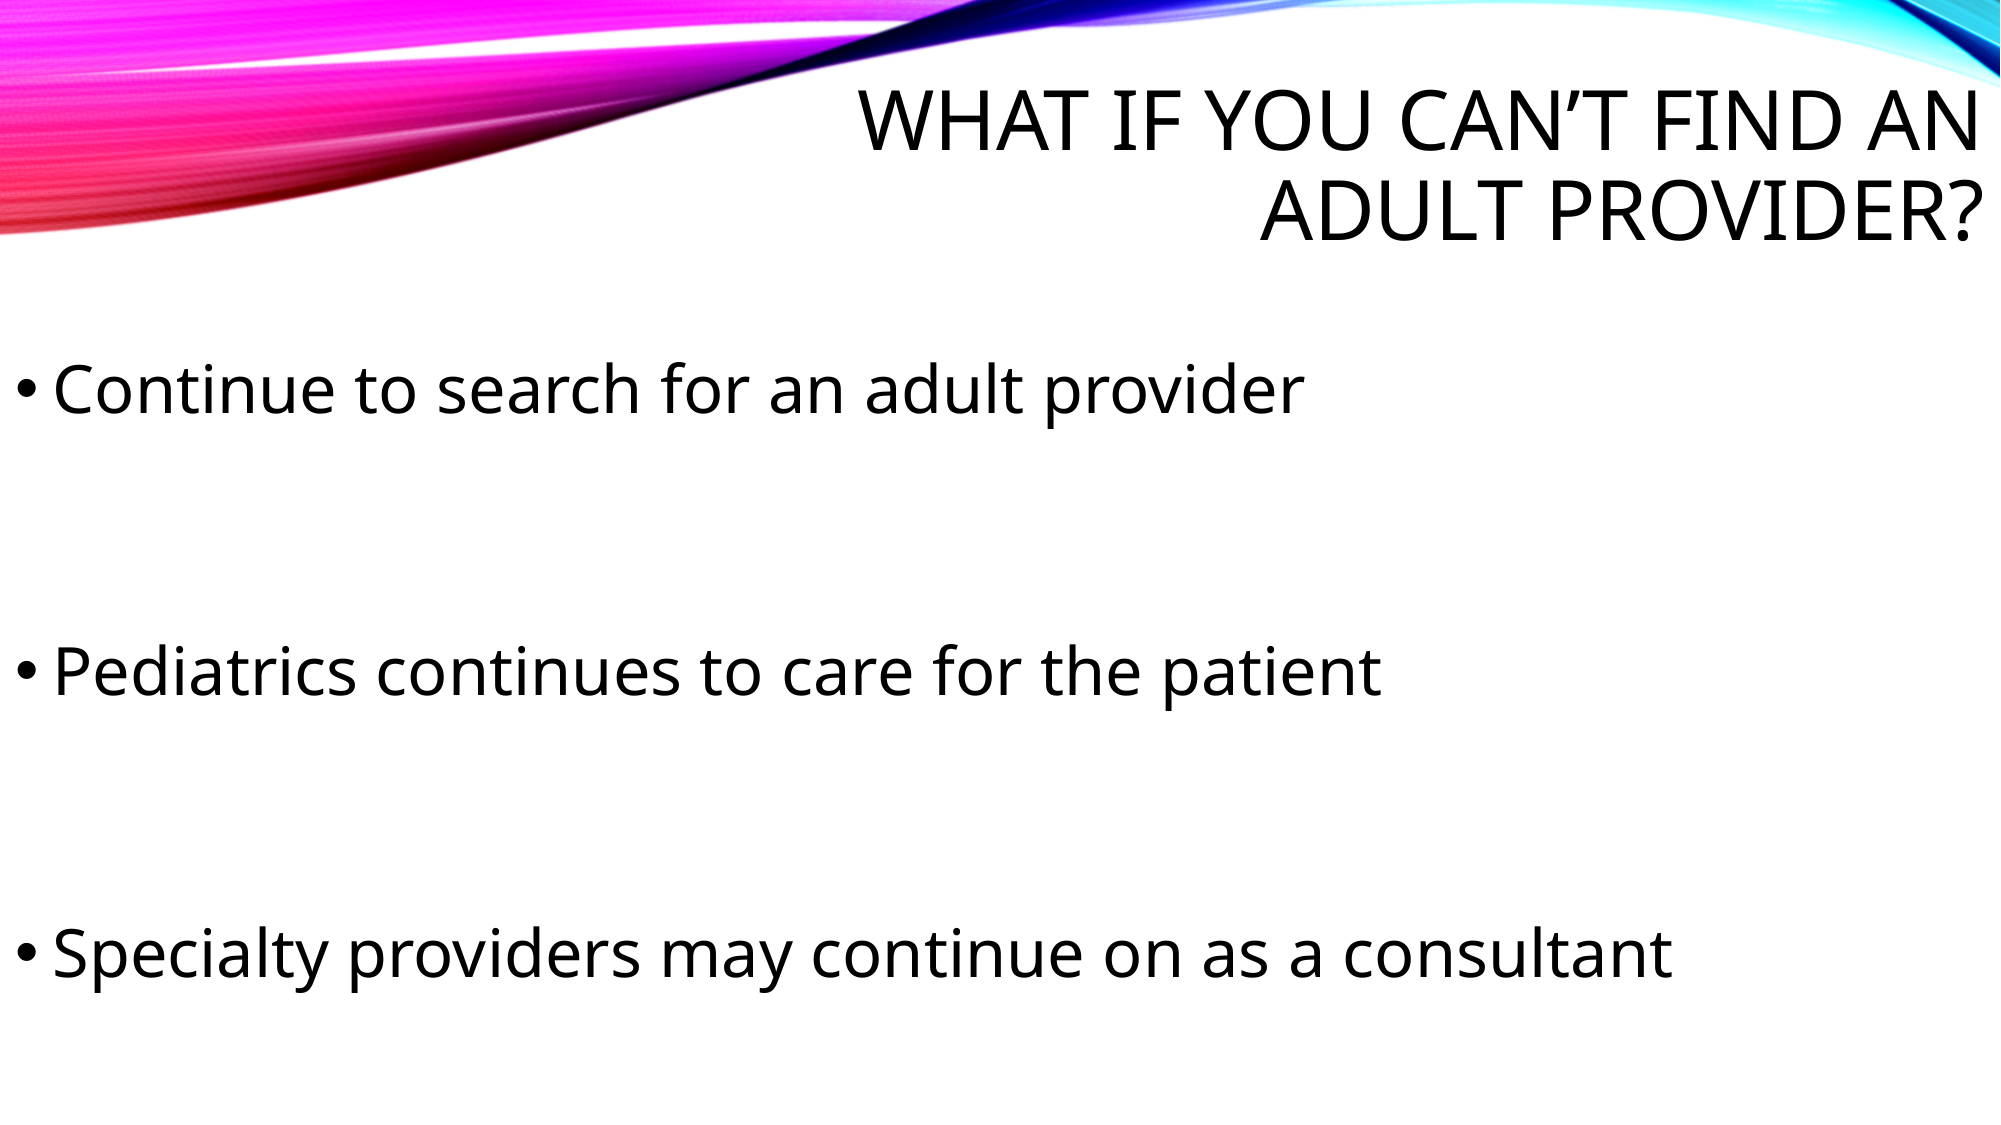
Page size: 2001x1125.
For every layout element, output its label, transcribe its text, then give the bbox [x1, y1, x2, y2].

picture [1910, 0, 2000, 45]
picture [1890, 0, 2000, 59]
title What If You Can’t Find an Adult Provider? [570, 59, 2000, 278]
picture [0, 0, 1972, 237]
list Continue to search for an adult provider Pediatrics continues to care for the patient Specialty providers may continue on as a consultant [0, 299, 2000, 1125]
